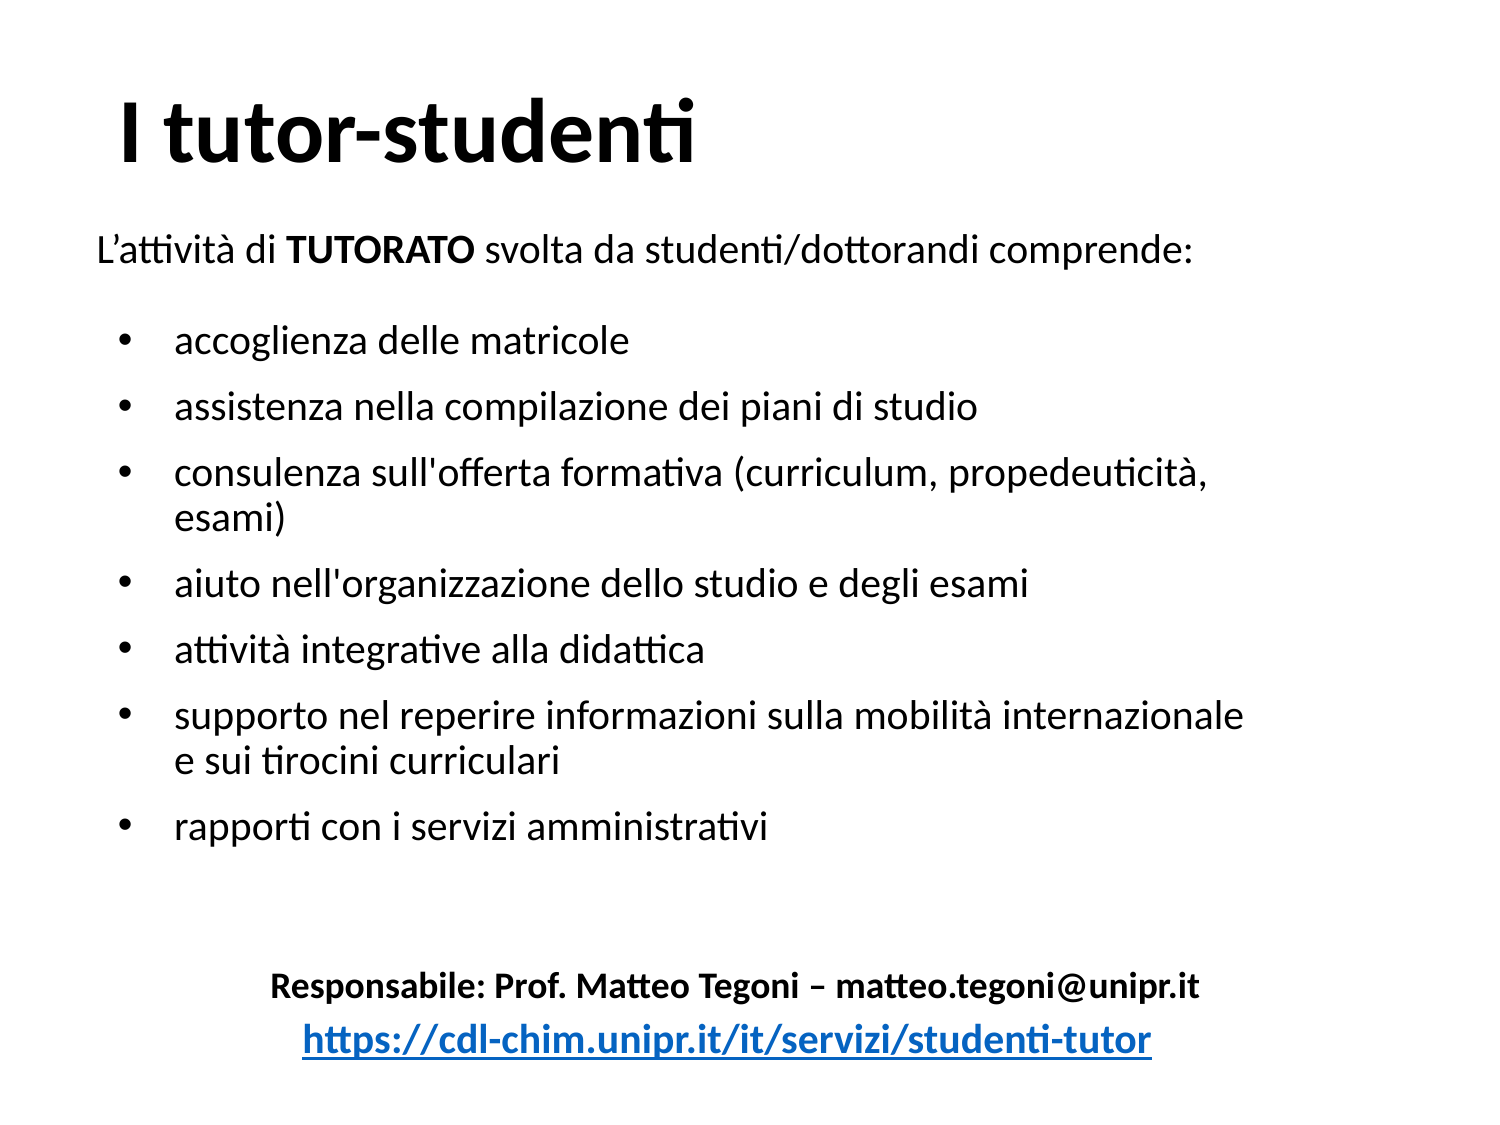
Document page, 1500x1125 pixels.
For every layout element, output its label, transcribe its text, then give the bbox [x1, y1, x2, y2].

text_box L’attività di TUTORATO svolta da studenti/dottorandi comprende: [81, 186, 1461, 312]
title I tutor-studenti [103, 59, 1397, 186]
text_box Responsabile: Prof. Matteo Tegoni – matteo.tegoni@unipr.it [255, 953, 1217, 1014]
text_box accoglienza delle matricole assistenza nella compilazione dei piani di studio consulenza sull'offerta formativa (curriculum, propedeuticità, esami) aiuto nell'organizzazione dello studio e degli esami attività integrative alla didattica supporto nel reperire informazioni sulla mobilità internazionale e sui tirocini curriculari rapporti con i servizi amministrativi [103, 311, 1273, 857]
text_box https://cdl-chim.unipr.it/it/servizi/studenti-tutor [287, 1004, 1221, 1070]
